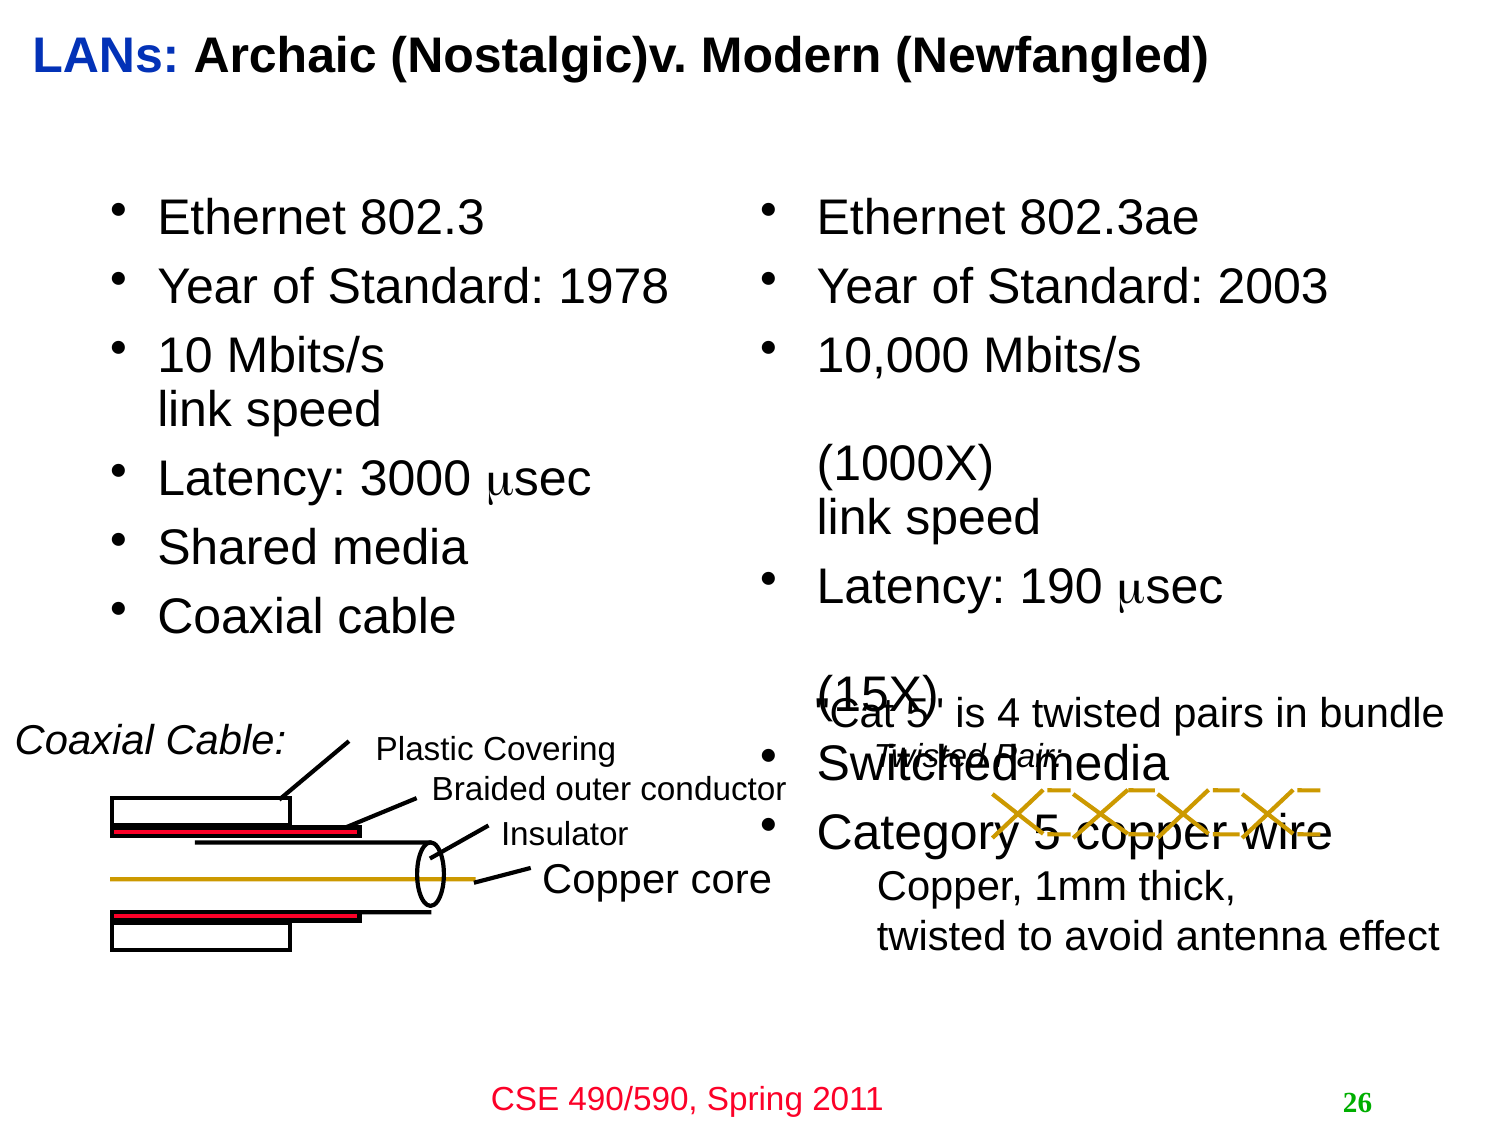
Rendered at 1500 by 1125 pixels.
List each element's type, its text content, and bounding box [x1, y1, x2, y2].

text_box Ethernet 802.3ae Year of Standard: 2003 10,000 Mbits/s (1000X) link speed Latency: 190 msec (15X) Switched media Category 5 copper wire [750, 187, 1475, 760]
text_box [112, 798, 290, 825]
text_box Braided outer conductor [416, 760, 794, 815]
slide_number 26 [1074, 1076, 1388, 1125]
text_box [112, 923, 290, 950]
text_box [417, 842, 444, 906]
list Ethernet 802.3 Year of Standard: 1978 10 Mbits/s link speed Latency: 3000 msec Shared media Coaxial cable [99, 187, 713, 834]
text_box Copper core [527, 844, 788, 910]
text_box [112, 827, 360, 837]
text_box [112, 912, 360, 921]
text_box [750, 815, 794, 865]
text_box Plastic Covering [360, 720, 632, 775]
text_box Coaxial Cable: [0, 705, 302, 770]
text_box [799, 678, 1500, 967]
text_box Insulator [486, 815, 644, 859]
title LANs: Archaic (Nostalgic)v. Modern (Newfangled) [17, 12, 1471, 102]
